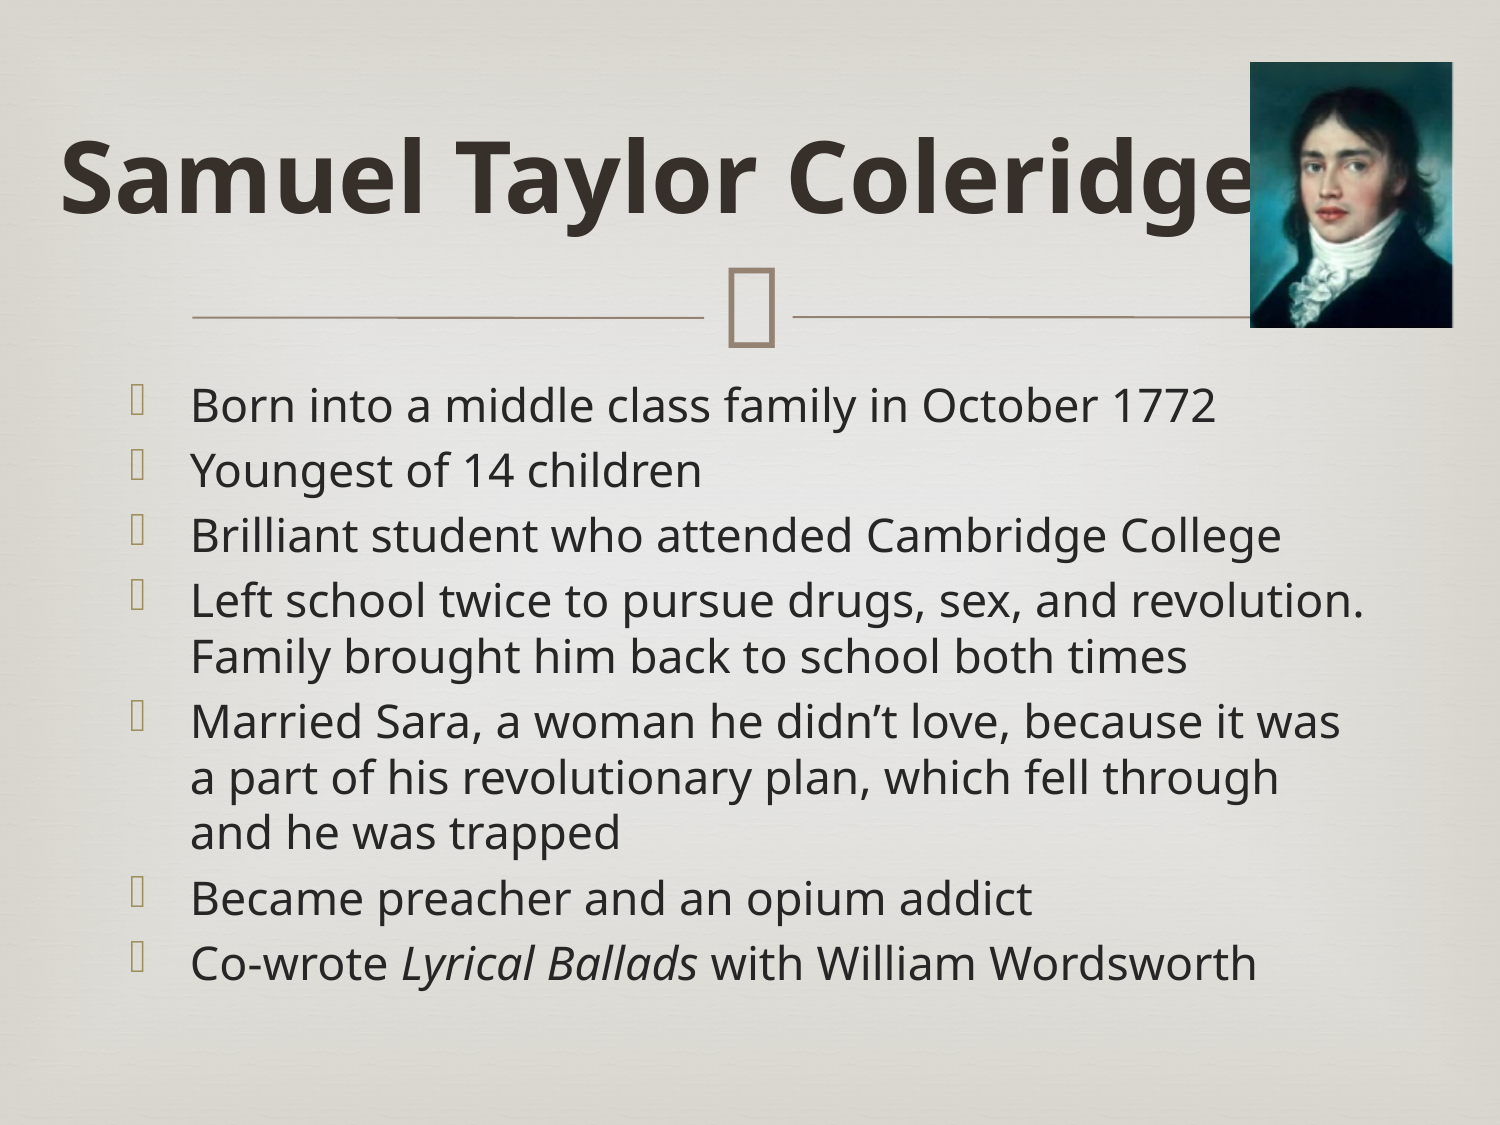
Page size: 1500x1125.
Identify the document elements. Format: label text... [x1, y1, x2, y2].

picture [1249, 61, 1454, 329]
title Samuel Taylor Coleridge [24, 87, 1243, 261]
list Born into a middle class family in October 1772 Youngest of 14 children Brilliant student who attended Cambridge College Left school twice to pursue drugs, sex, and revolution. Family brought him back to school both times Married Sara, a woman he didn’t love, because it was a part of his revolutionary plan, which fell through and he was trapped Became preacher and an opium addict Co-wrote Lyrical Ballads with William Wordsworth [114, 368, 1386, 1005]
